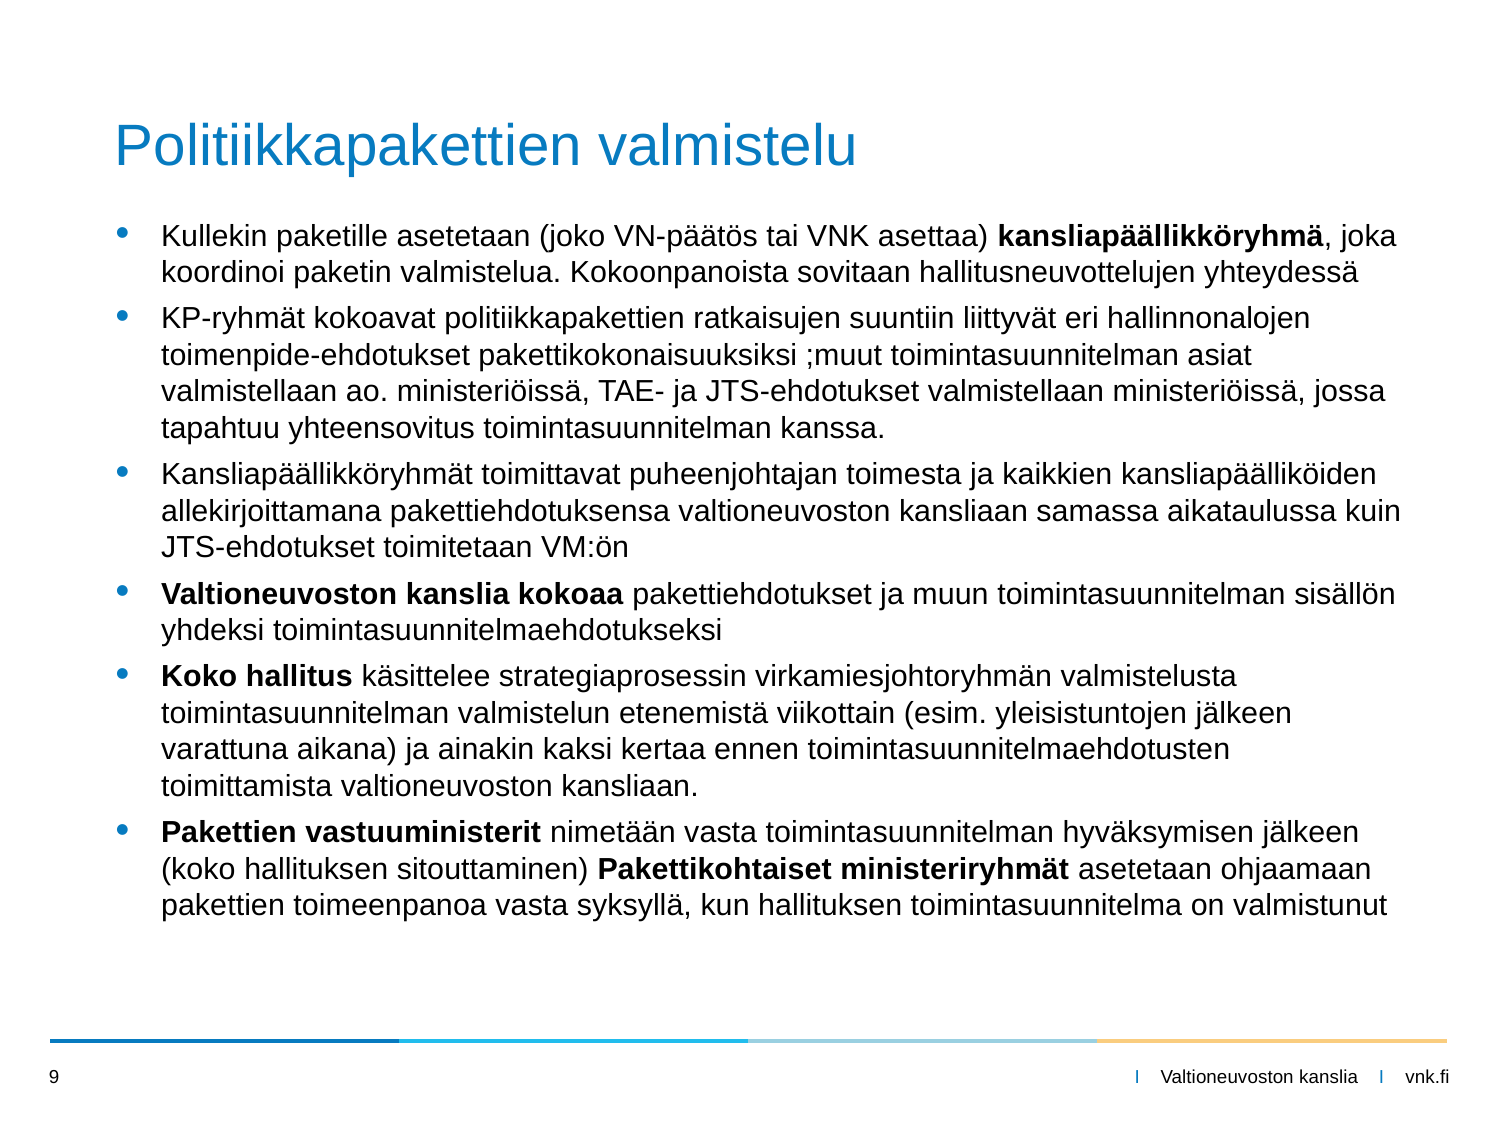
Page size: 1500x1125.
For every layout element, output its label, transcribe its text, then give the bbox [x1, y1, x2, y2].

list Kullekin paketille asetetaan (joko VN-päätös tai VNK asettaa) kansliapäällikköryhmä, joka koordinoi paketin valmistelua. Kokoonpanoista sovitaan hallitusneuvottelujen yhteydessä KP-ryhmät kokoavat politiikkapakettien ratkaisujen suuntiin liittyvät eri hallinnonalojen toimenpide-ehdotukset pakettikokonaisuuksiksi ;muut toimintasuunnitelman asiat valmistellaan ao. ministeriöissä, TAE- ja JTS-ehdotukset valmistellaan ministeriöissä, jossa tapahtuu yhteensovitus toimintasuunnitelman kanssa. Kansliapäällikköryhmät toimittavat puheenjohtajan toimesta ja kaikkien kansliapäälliköiden allekirjoittamana pakettiehdotuksensa valtioneuvoston kansliaan samassa aikataulussa kuin JTS-ehdotukset toimitetaan VM:ön Valtioneuvoston kanslia kokoaa pakettiehdotukset ja muun toimintasuunnitelman sisällön yhdeksi toimintasuunnitelmaehdotukseksi Koko hallitus käsittelee strategiaprosessin virkamiesjohtoryhmän valmistelusta toimintasuunnitelman valmistelun etenemistä viikottain (esim. yleisistuntojen jälkeen varattuna aikana) ja ainakin kaksi kertaa ennen toimintasuunnitelmaehdotusten toimittamista valtioneuvoston kansliaan. Pakettien vastuuministerit nimetään vasta toimintasuunnitelman hyväksymisen jälkeen (koko hallituksen sitouttaminen) Pakettikohtaiset ministeriryhmät asetetaan ohjaamaan pakettien toimeenpanoa vasta syksyllä, kun hallituksen toimintasuunnitelma on valmistunut [99, 208, 1425, 1024]
slide_number 9 [48, 1054, 113, 1099]
title Politiikkapakettien valmistelu [99, 54, 1425, 185]
